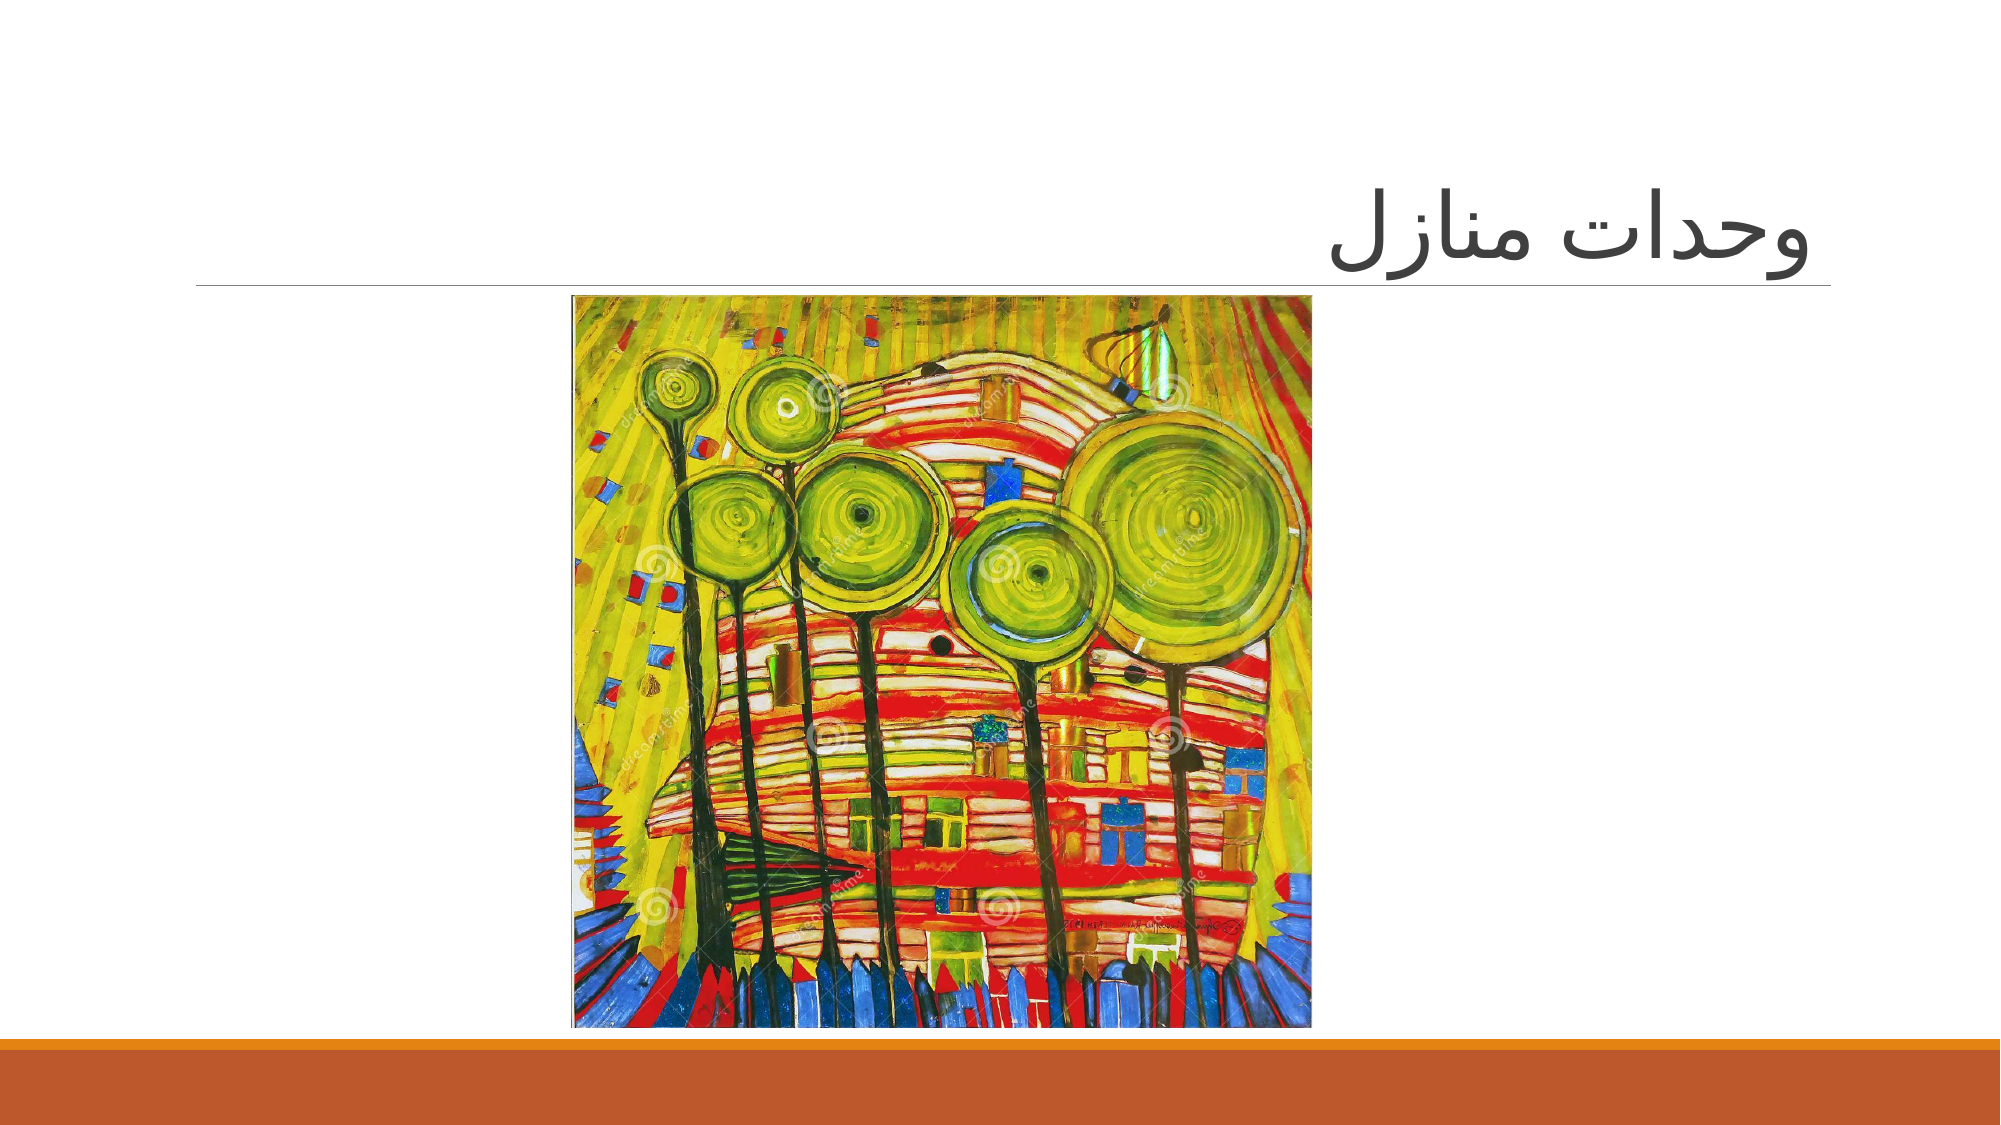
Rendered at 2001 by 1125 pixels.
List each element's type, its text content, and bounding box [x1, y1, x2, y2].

title وحدات منازل [180, 47, 1830, 285]
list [570, 294, 1313, 1028]
